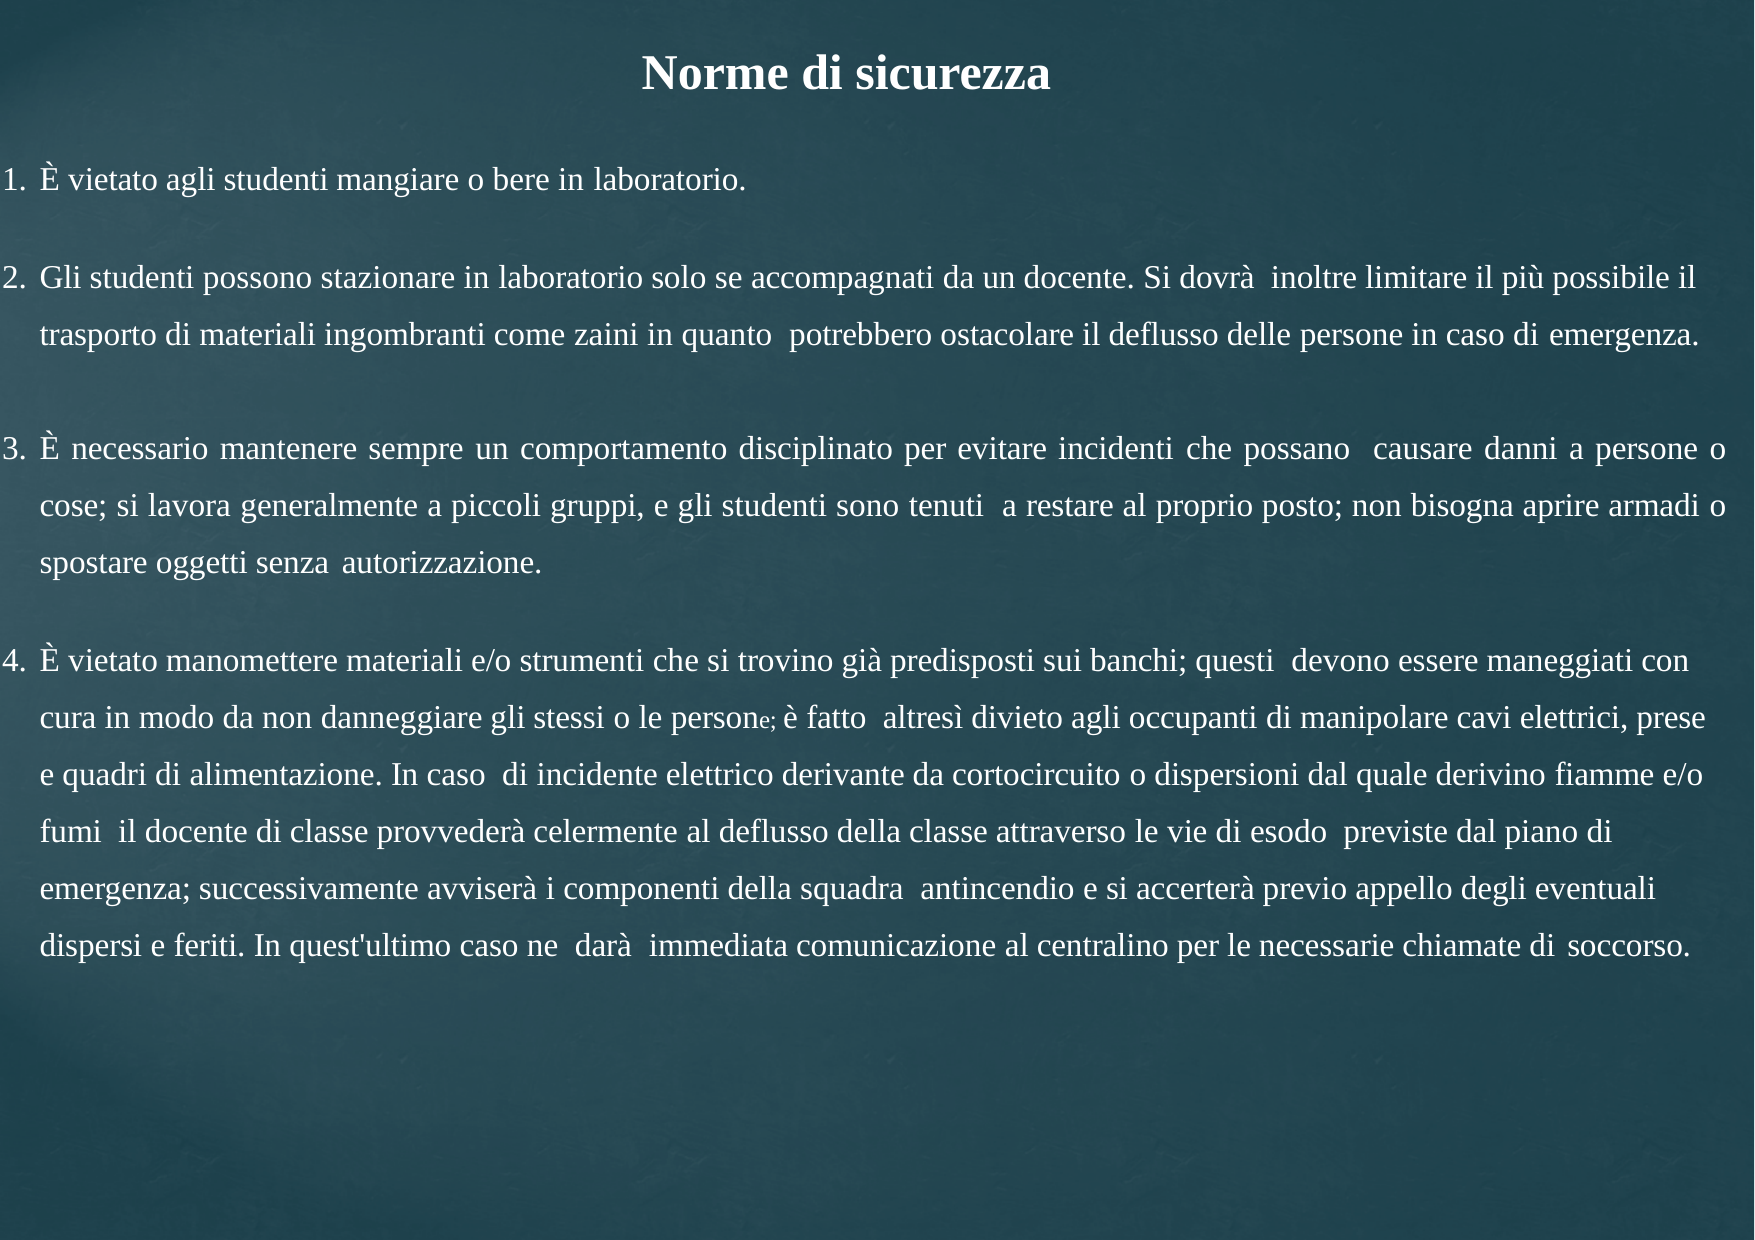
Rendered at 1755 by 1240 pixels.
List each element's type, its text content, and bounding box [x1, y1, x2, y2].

text_box Norme di sicurezza [639, 39, 1252, 100]
text_box È vietato agli studenti mangiare o bere in laboratorio. Gli studenti possono stazionare in laboratorio solo se accompagnati da un docente. Si dovrà inoltre limitare il più possibile il trasporto di materiali ingombranti come zaini in quanto potrebbero ostacolare il deflusso delle persone in caso di emergenza. È necessario mantenere sempre un comportamento disciplinato per evitare incidenti che possano causare danni a persone o cose; si lavora generalmente a piccoli gruppi, e gli studenti sono tenuti a restare al proprio posto; non bisogna aprire armadi o spostare oggetti senza autorizzazione. È vietato manomettere materiali e/o strumenti che si trovino già predisposti sui banchi; questi devono essere maneggiati con cura in modo da non danneggiare gli stessi o le persone; è fatto altresì divieto agli occupanti di manipolare cavi elettrici, prese e quadri di alimentazione. In caso di incidente elettrico derivante da cortocircuito o dispersioni dal quale derivino fiamme e/o fumi il docente di classe provvederà celermente al deflusso della classe attraverso le vie di esodo previste dal piano di emergenza; successivamente avviserà i componenti della squadra antincendio e si accerterà previo appello degli eventuali dispersi e feriti. In quest'ultimo caso ne darà immediata comunicazione al centralino per le necessarie chiamate di soccorso. [0, 157, 1728, 1021]
